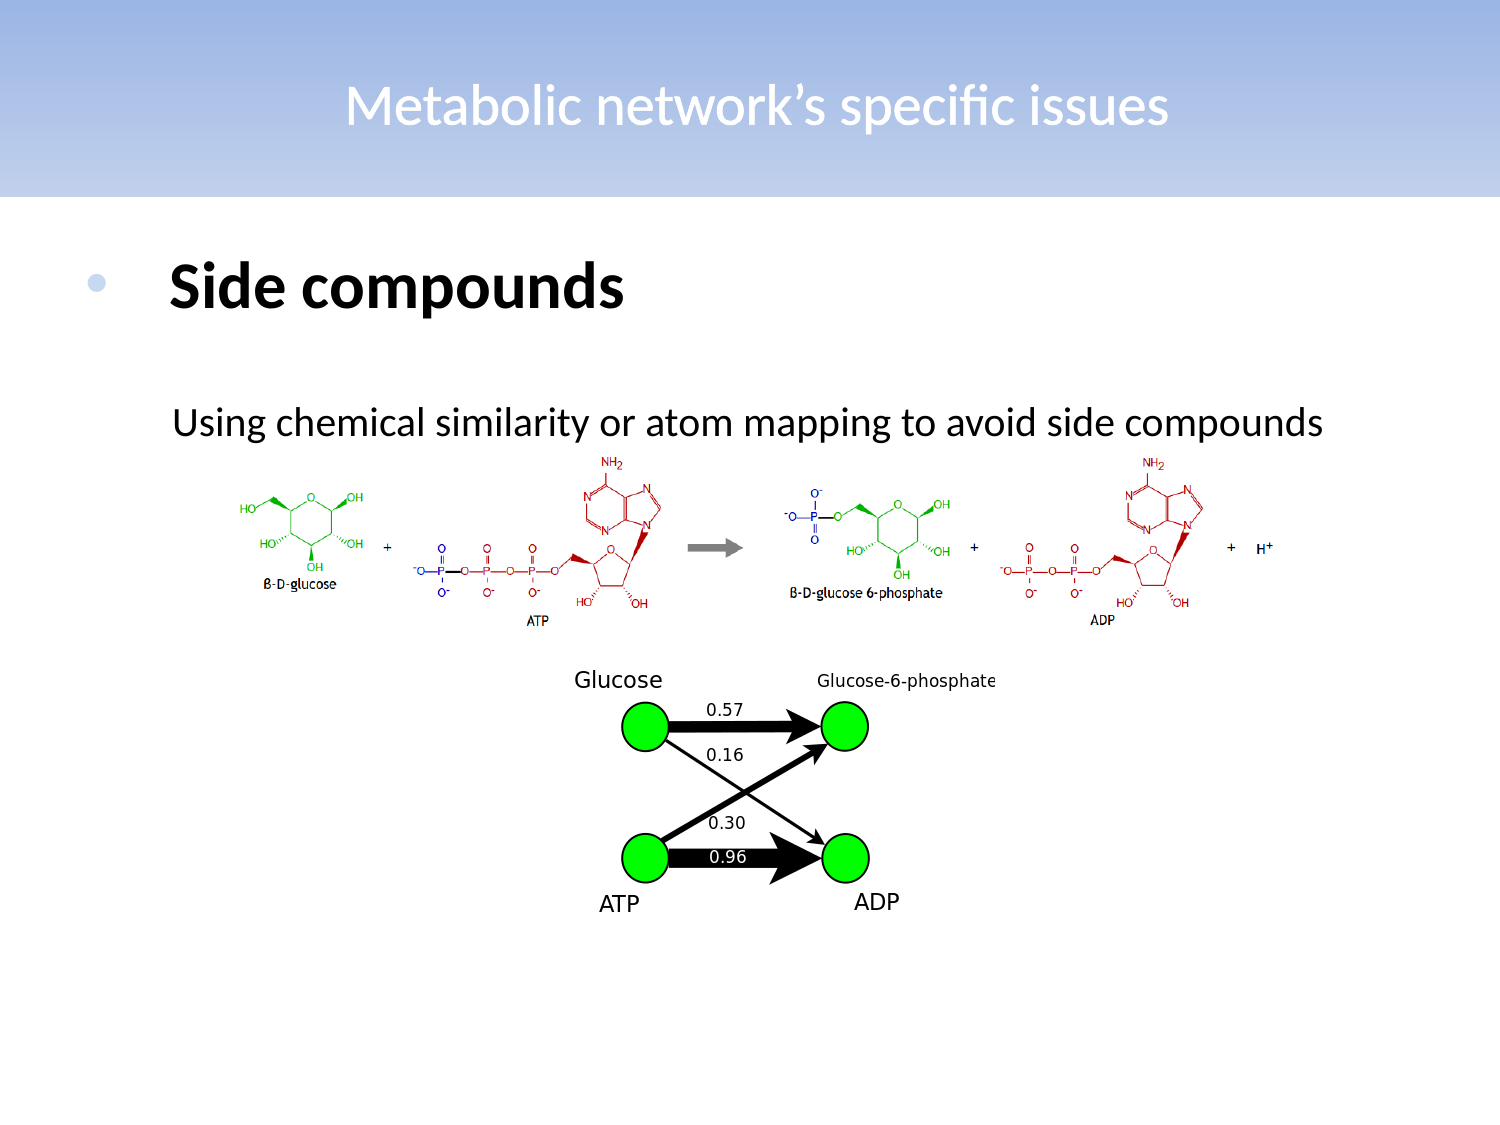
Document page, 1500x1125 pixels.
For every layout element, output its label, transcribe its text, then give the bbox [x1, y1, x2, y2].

picture [573, 667, 995, 917]
list Using chemical similarity or atom mapping to avoid side compounds [81, 386, 1433, 551]
text_box Side compounds [70, 234, 1421, 364]
picture [234, 456, 1280, 633]
text_box Metabolic network’s specific issues [81, 35, 1432, 154]
